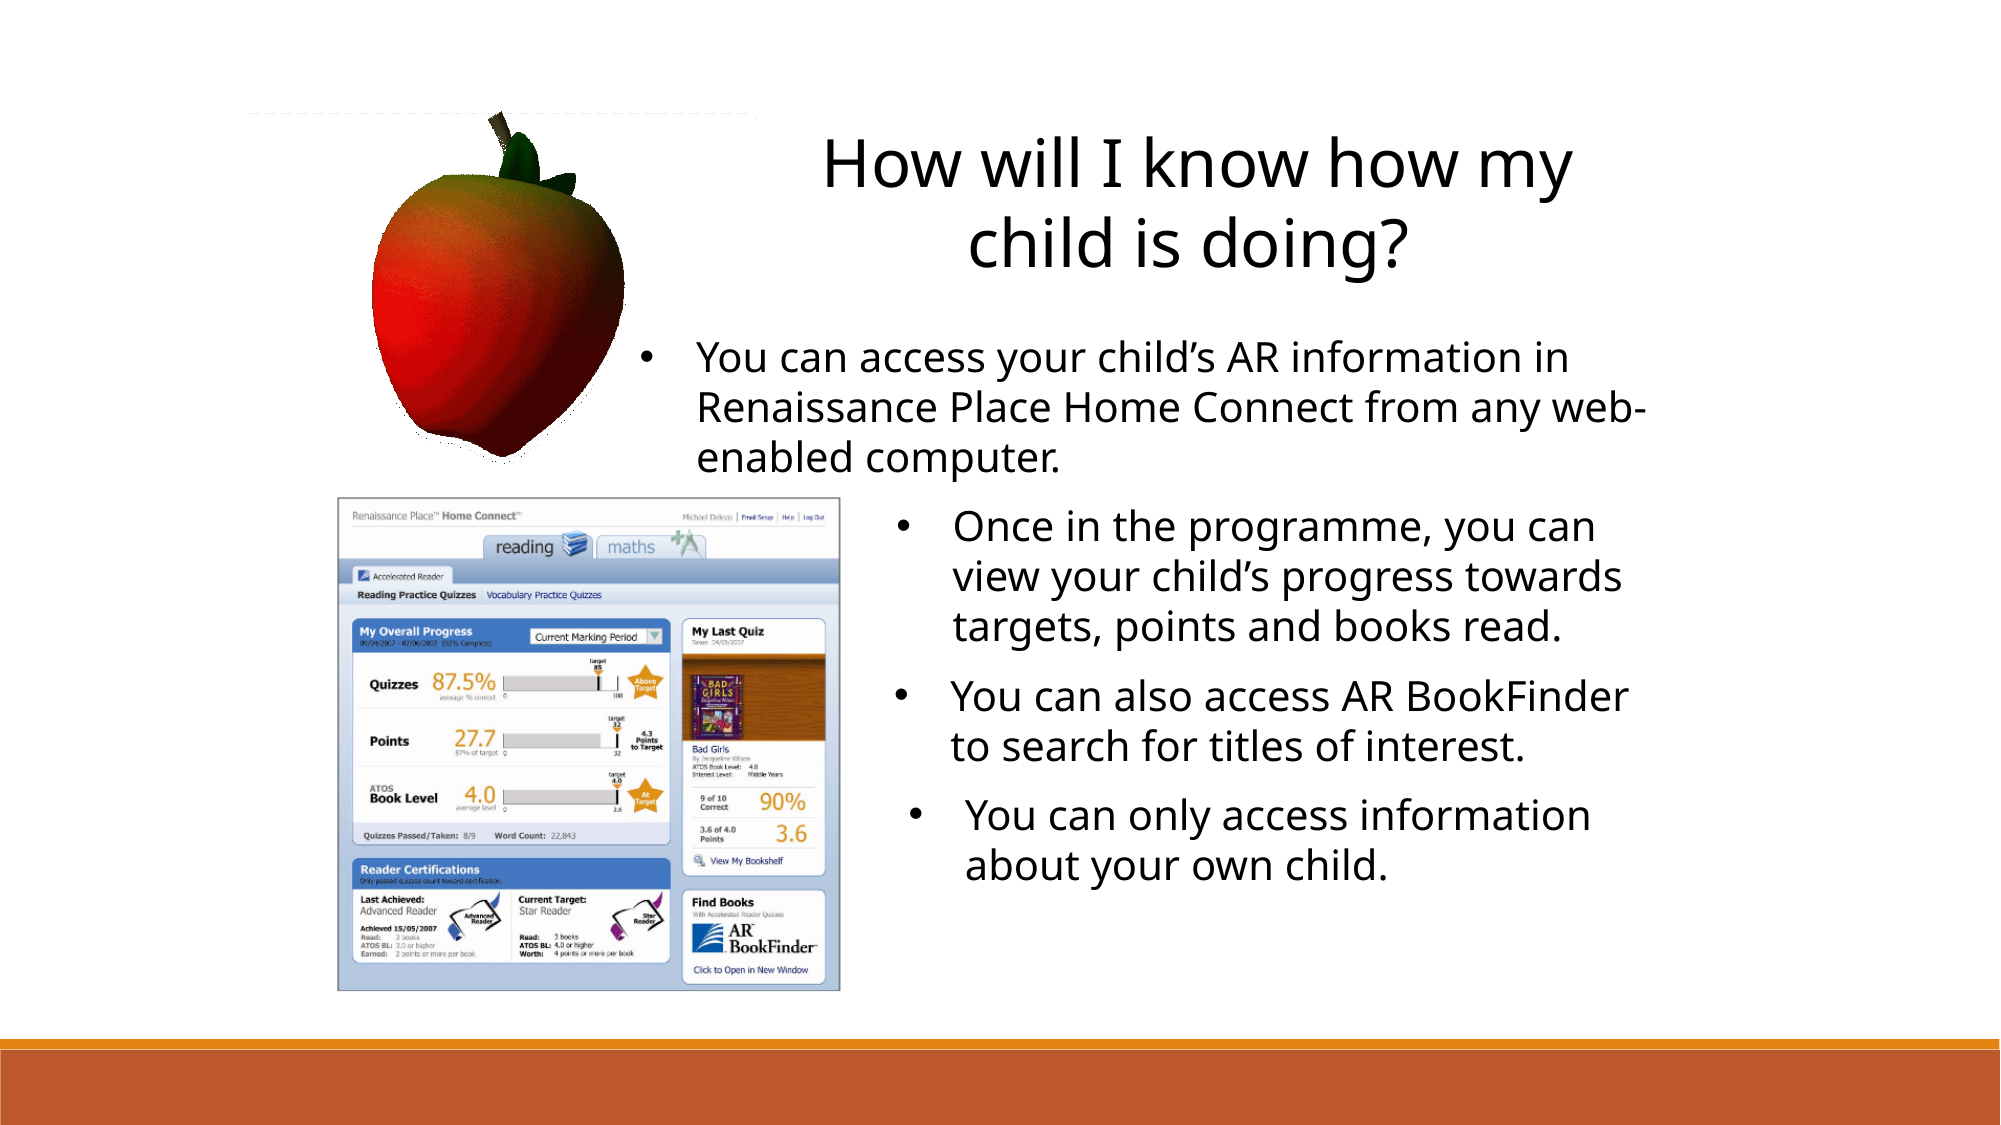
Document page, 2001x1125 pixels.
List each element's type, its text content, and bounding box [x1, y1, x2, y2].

text_box You can also access AR BookFinder to search for titles of interest. [879, 662, 1665, 777]
text_box How will I know how my child is doing? [764, 113, 1668, 289]
text_box Once in the programme, you can view your child’s progress towards targets, points and books read. [881, 492, 1668, 658]
picture [243, 101, 854, 1011]
text_box You can access your child’s AR information in Renaissance Place Home Connect from any web-enabled computer. [764, 323, 1668, 489]
text_box You can only access information about your own child. [893, 781, 1668, 896]
